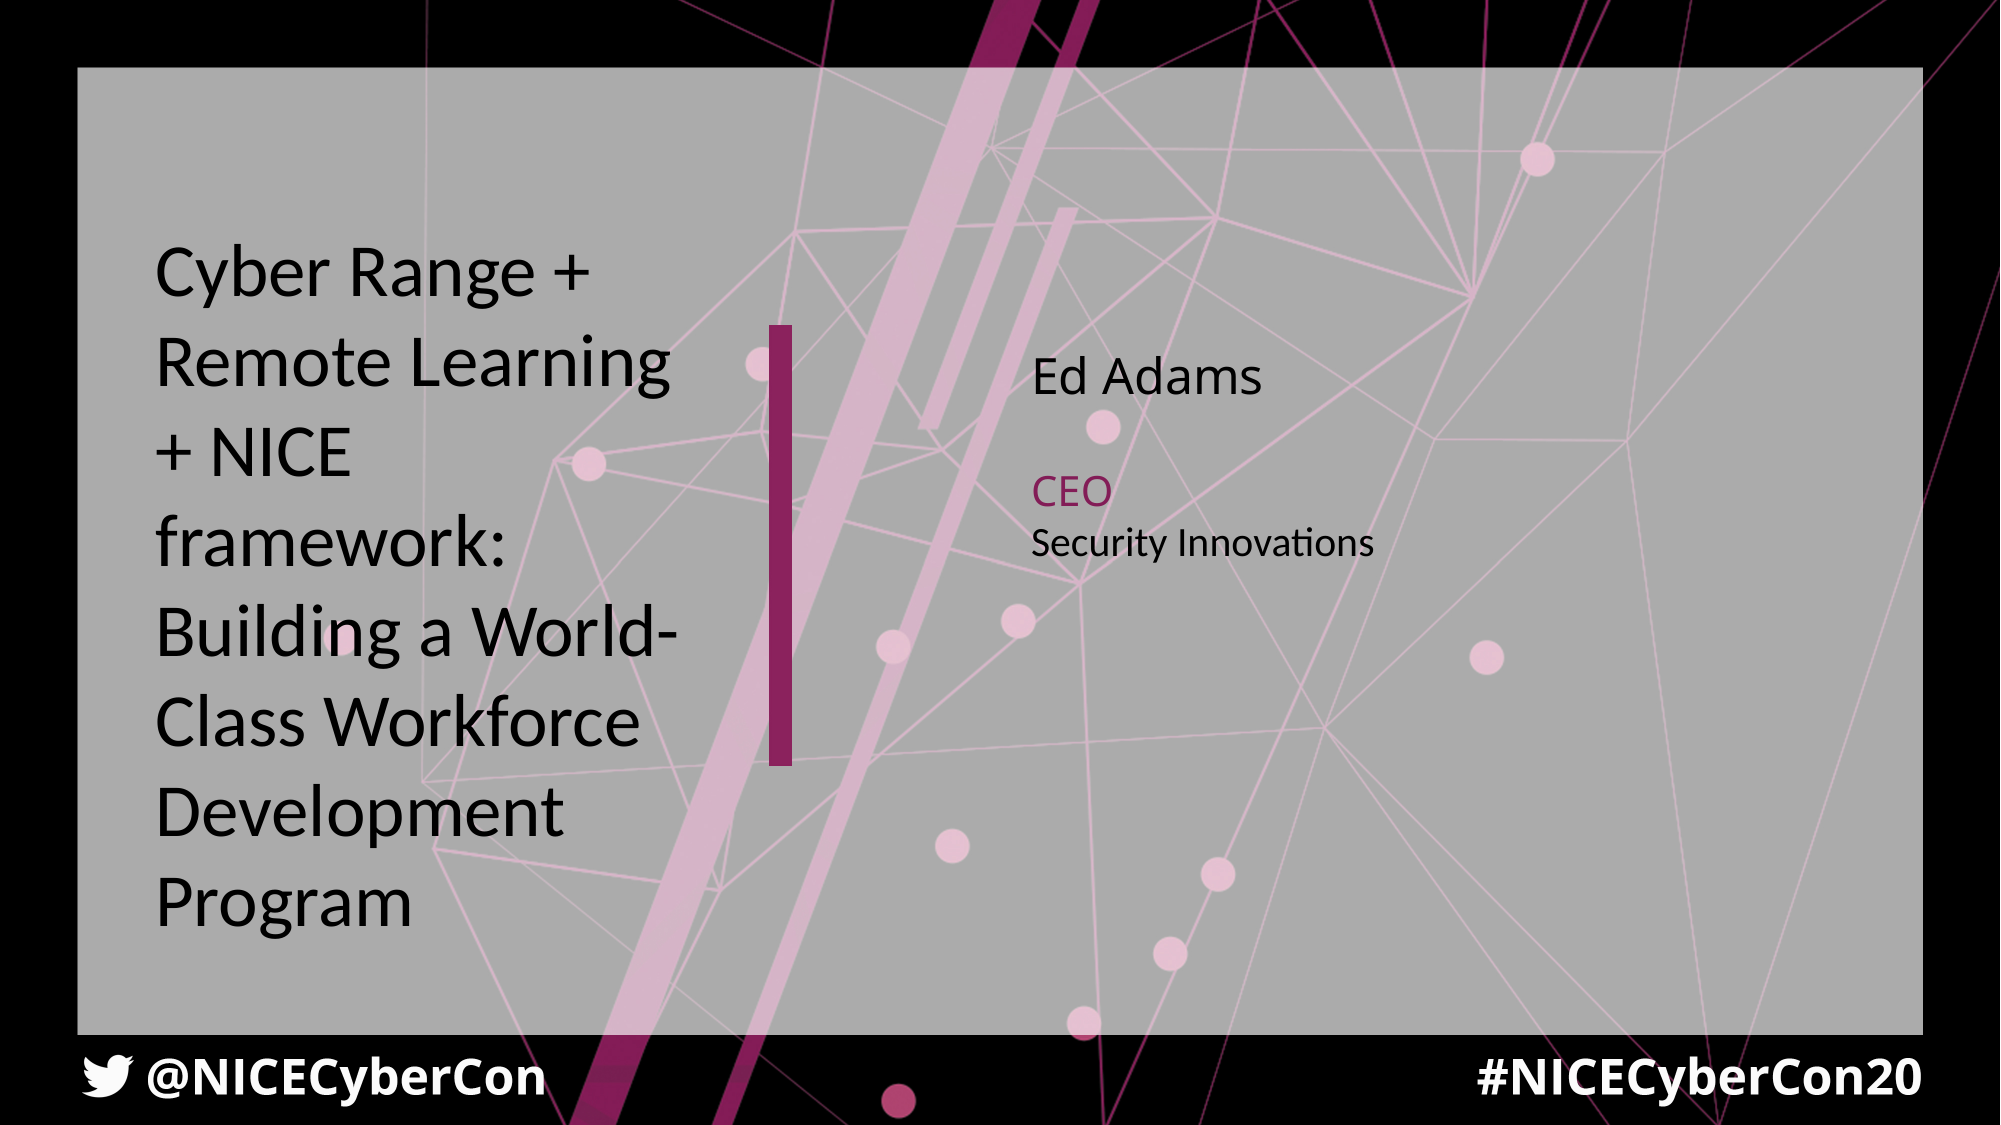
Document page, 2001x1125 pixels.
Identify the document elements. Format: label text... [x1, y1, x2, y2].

picture [0, 0, 2000, 1125]
text_box Cyber Range + Remote Learning + NICE framework: Building a World-Class Workforce Development Program [140, 214, 730, 949]
text_box Ed Adams CEO Security Innovations [1016, 337, 1858, 573]
